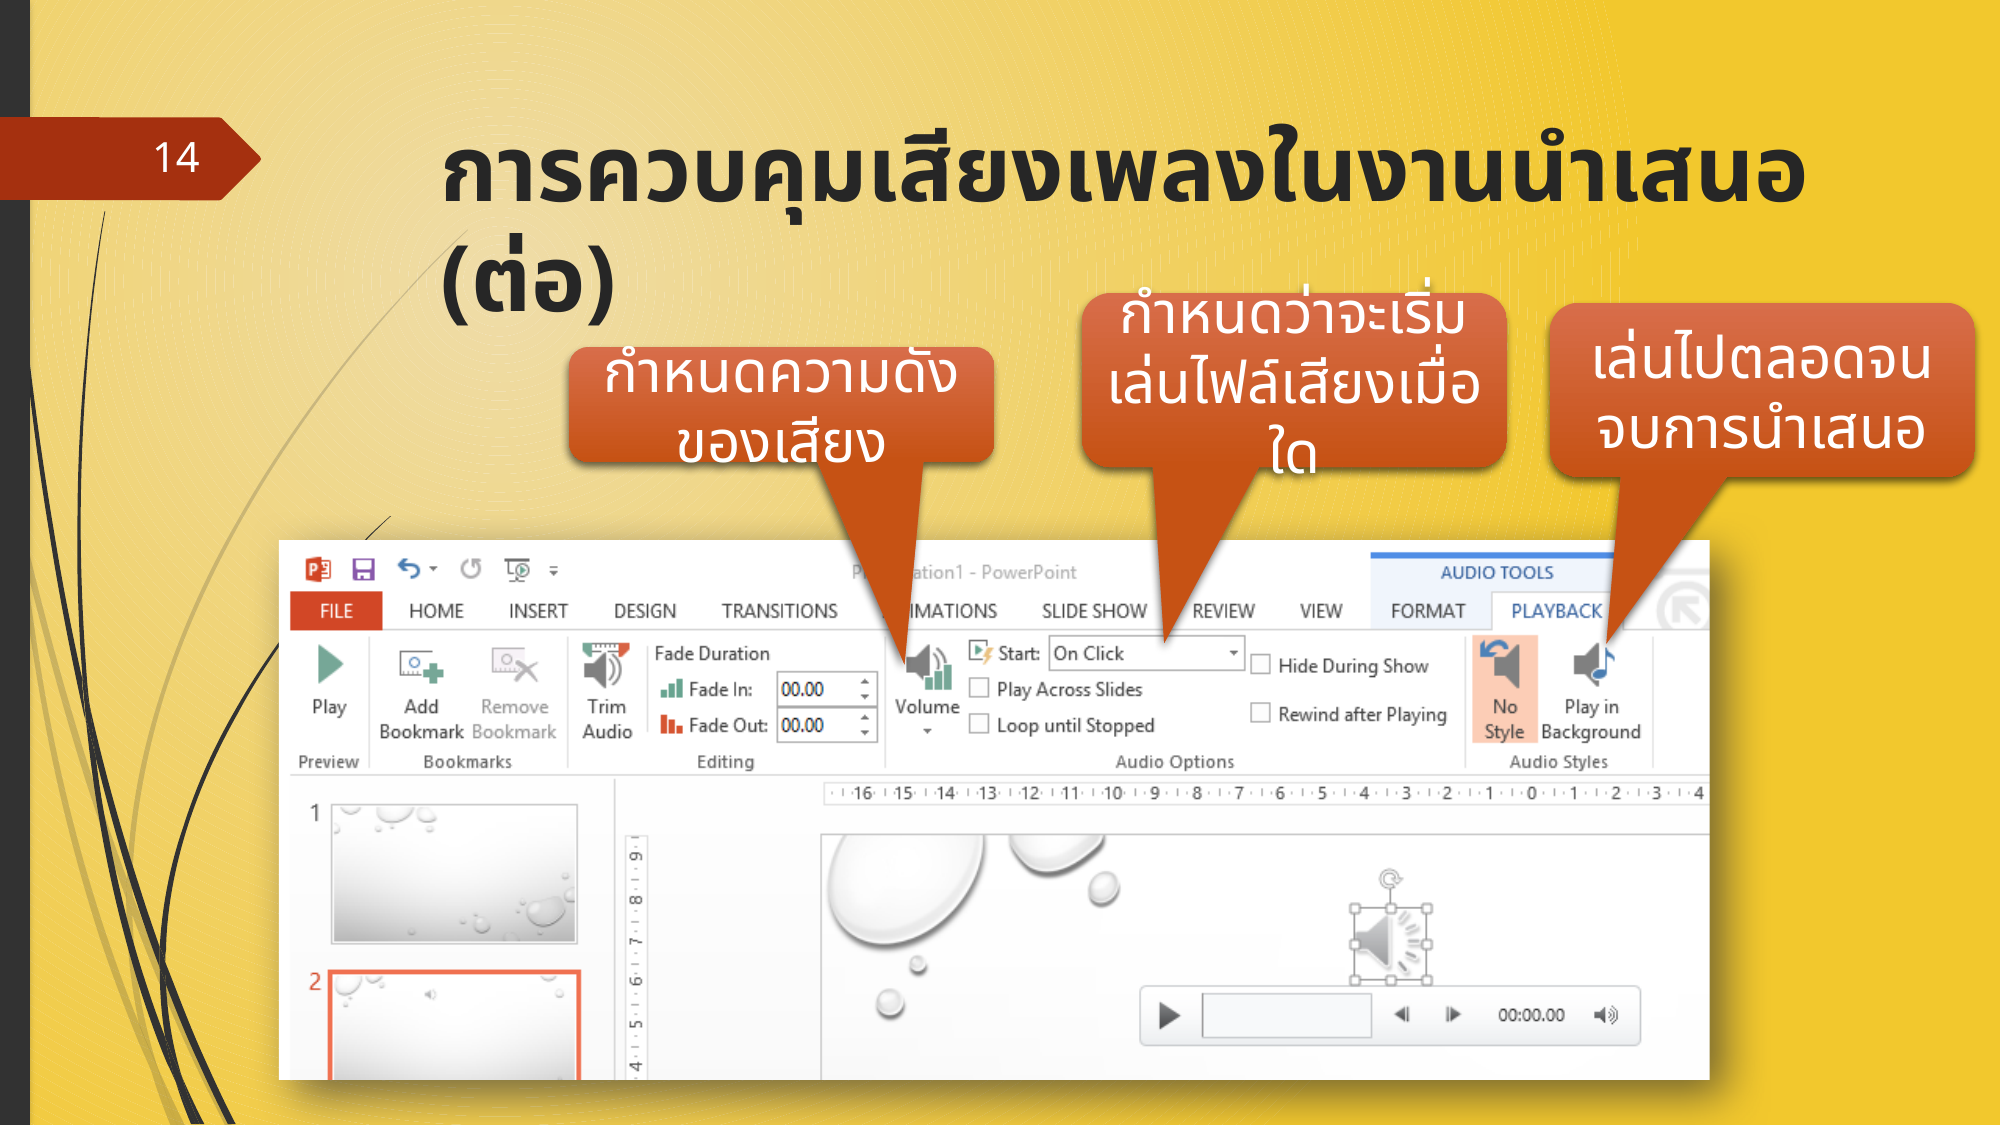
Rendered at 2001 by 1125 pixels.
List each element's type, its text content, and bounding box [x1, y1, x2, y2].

slide_number 14 [87, 129, 216, 190]
text_box กำหนดความดังของเสียง [569, 346, 995, 539]
text_box กำหนดว่าจะเริ่มเล่นไฟล์เสียงเมื่อใด [1081, 292, 1508, 539]
text_box เล่นไปตลอดจนจบการนำเสนอ [1549, 302, 1975, 539]
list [278, 539, 1710, 1080]
title การควบคุมเสียงเพลงในงานนำเสนอ (ต่อ) [425, 102, 1888, 313]
